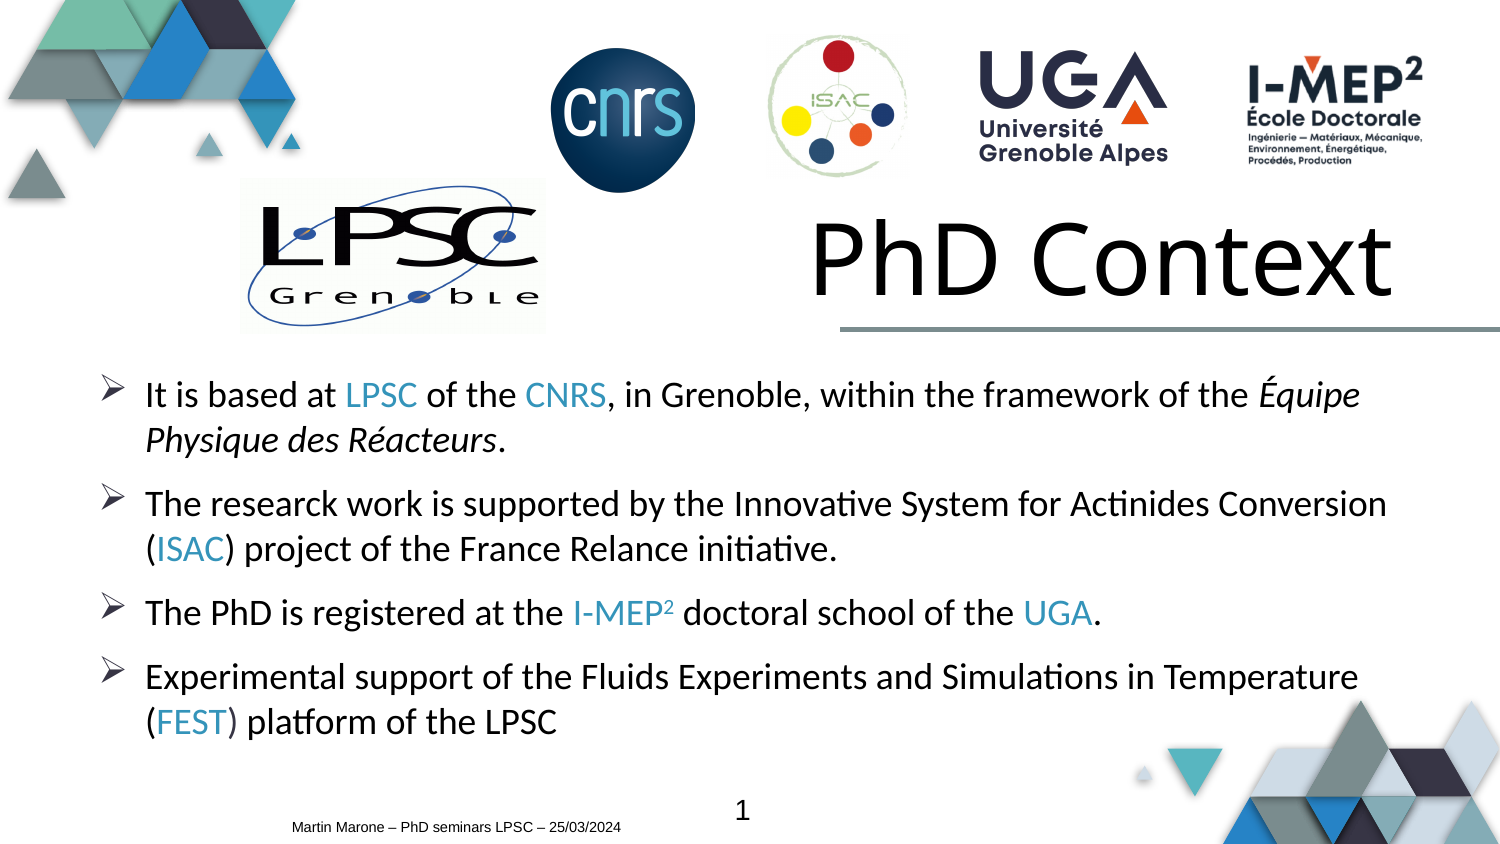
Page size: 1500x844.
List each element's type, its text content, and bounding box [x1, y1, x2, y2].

picture [1237, 46, 1433, 178]
picture [240, 178, 546, 334]
text_box Martin Marone – PhD seminars LPSC – 25/03/2024 [277, 810, 641, 844]
picture [978, 49, 1170, 167]
picture [549, 47, 695, 193]
subtitle It is based at LPSC of the CNRS, in Grenoble, within the framework of the Équipe Physique des Réacteurs. The researck work is supported by the Innovative System for Actinides Conversion (ISAC) project of the France Relance initiative. The PhD is registered at the I-MEP2 doctoral school of the UGA. Experimental support of the Fluids Experiments and Simulations in Temperature (FEST) platform of the LPSC [83, 355, 1417, 789]
text_box 1 [719, 784, 766, 834]
title PhD Context [777, 235, 1409, 330]
picture [765, 34, 910, 180]
